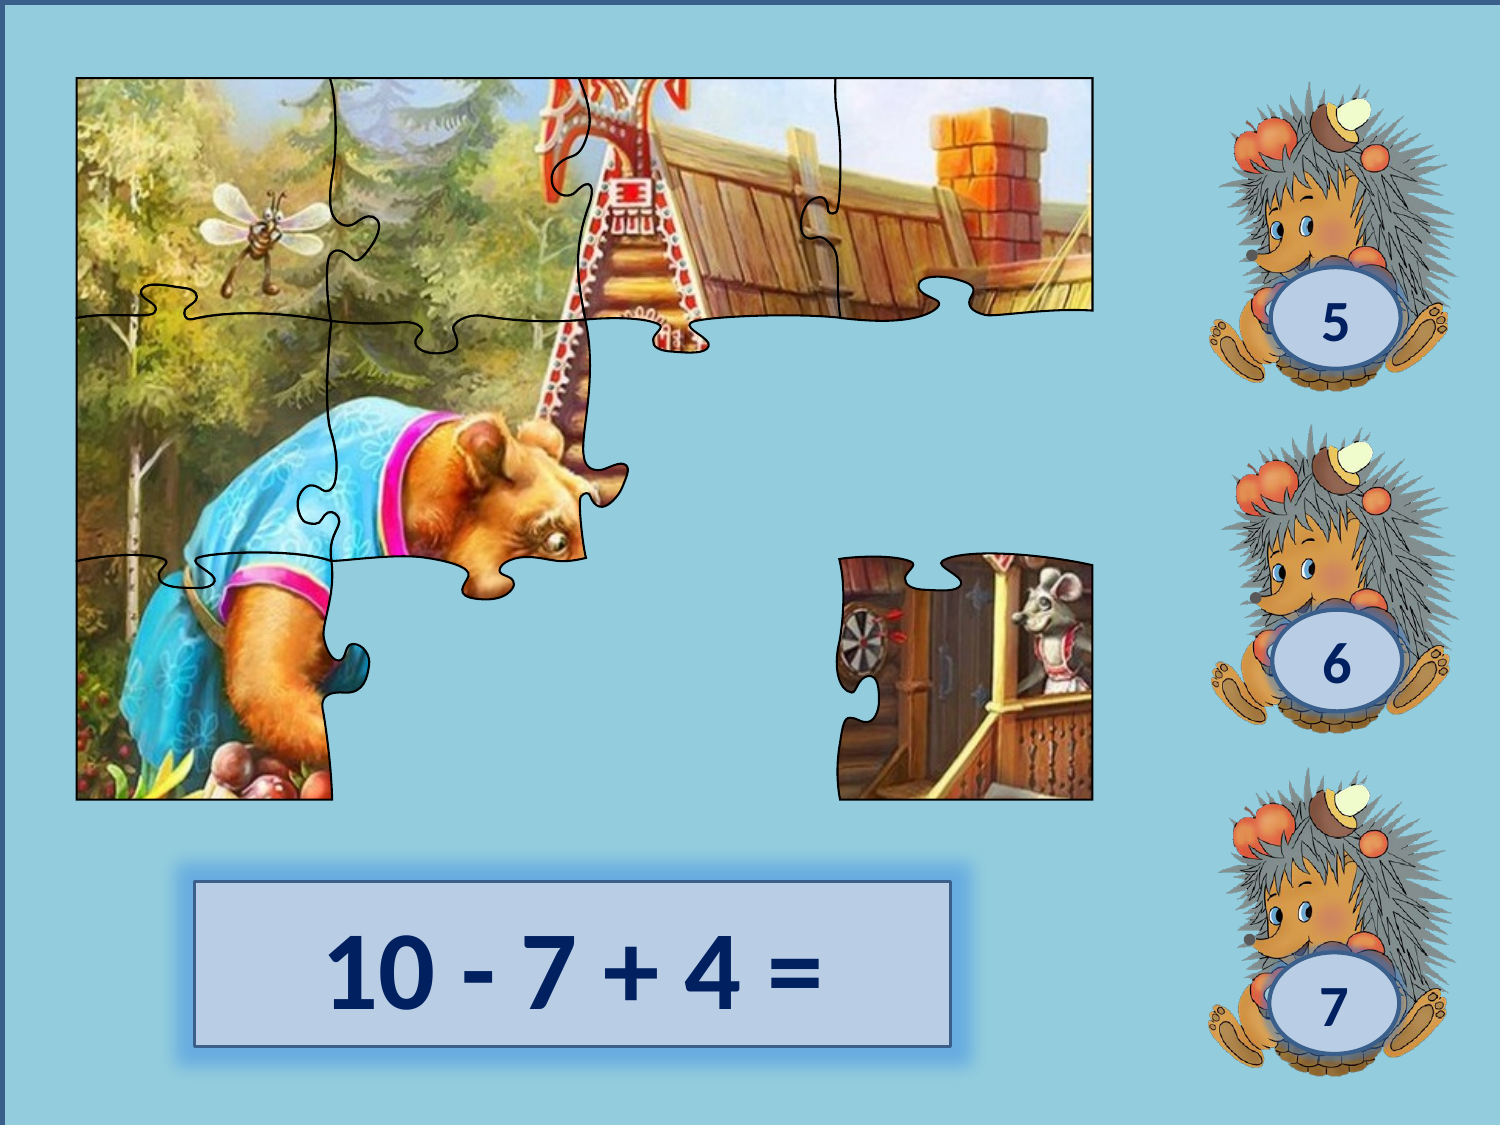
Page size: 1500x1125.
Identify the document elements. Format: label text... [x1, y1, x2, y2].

text_box [76, 553, 370, 800]
text_box [552, 78, 840, 353]
picture [1186, 764, 1500, 1078]
text_box [327, 78, 592, 353]
text_box 10 - 7 + 4 = [193, 879, 953, 1049]
text_box [800, 78, 1093, 321]
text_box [1189, 422, 1500, 736]
text_box [836, 553, 1093, 800]
text_box [298, 315, 628, 600]
text_box [76, 284, 340, 589]
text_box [1188, 79, 1500, 393]
text_box [76, 78, 379, 320]
